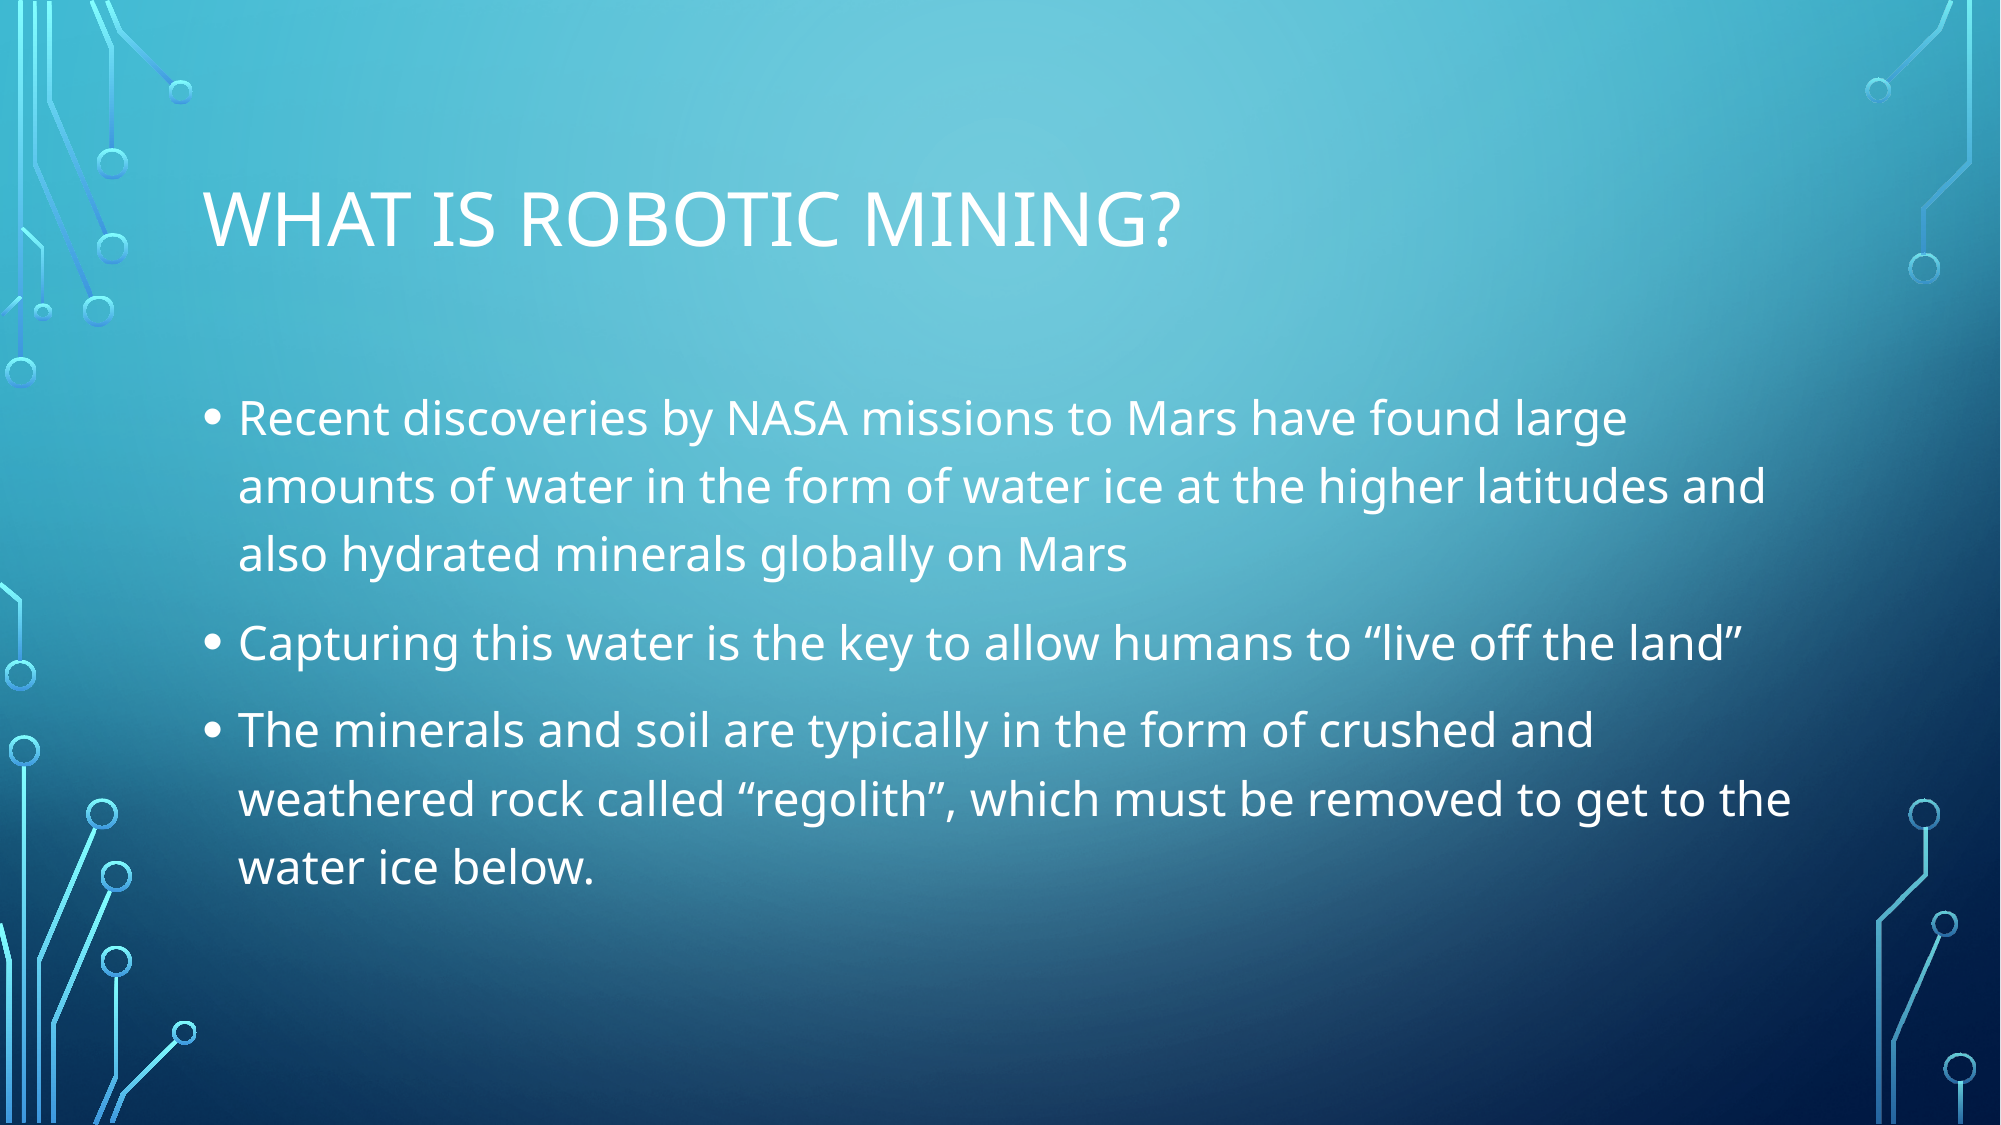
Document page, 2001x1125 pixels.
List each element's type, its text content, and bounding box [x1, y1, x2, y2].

title What is Robotic Mining? [187, 101, 1813, 344]
list Recent discoveries by NASA missions to Mars have found large amounts of water in the form of water ice at the higher latitudes and also hydrated minerals globally on Mars Capturing this water is the key to allow humans to “live off the land” The minerals and soil are typically in the form of crushed and weathered rock called “regolith”, which must be removed to get to the water ice below. [187, 369, 1813, 950]
